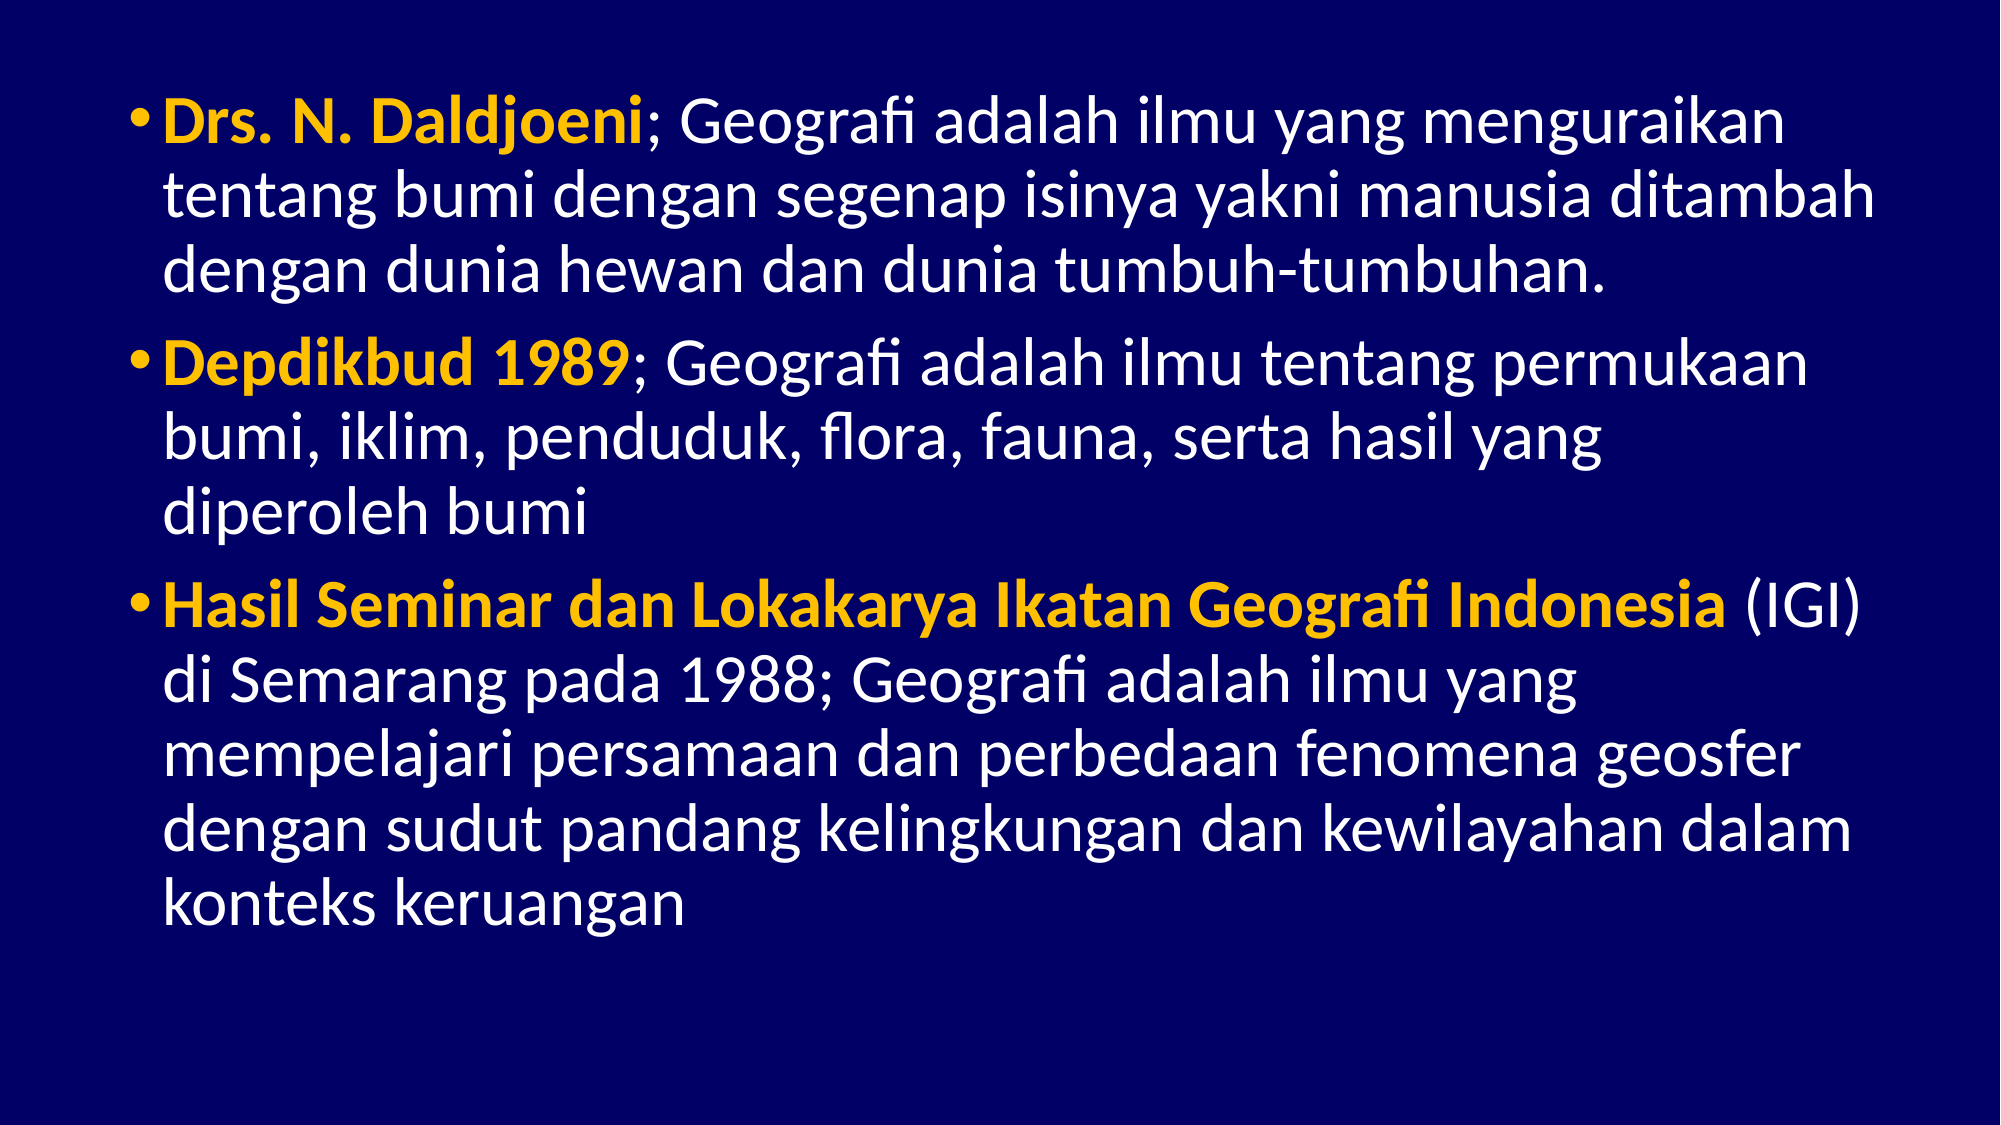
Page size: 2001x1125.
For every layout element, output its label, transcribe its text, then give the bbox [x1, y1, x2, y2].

list Drs. N. Daldjoeni; Geografi adalah ilmu yang menguraikan tentang bumi dengan segenap isinya yakni manusia ditambah dengan dunia hewan dan dunia tumbuh-tumbuhan. Depdikbud 1989; Geografi adalah ilmu tentang permukaan bumi, iklim, penduduk, flora, fauna, serta hasil yang diperoleh bumi Hasil Seminar dan Lokakarya Ikatan Geografi Indonesia (IGI) di Semarang pada 1988; Geografi adalah ilmu yang mempelajari persamaan dan perbedaan fenomena geosfer dengan sudut pandang kelingkungan dan kewilayahan dalam konteks keruangan [113, 76, 1902, 1030]
